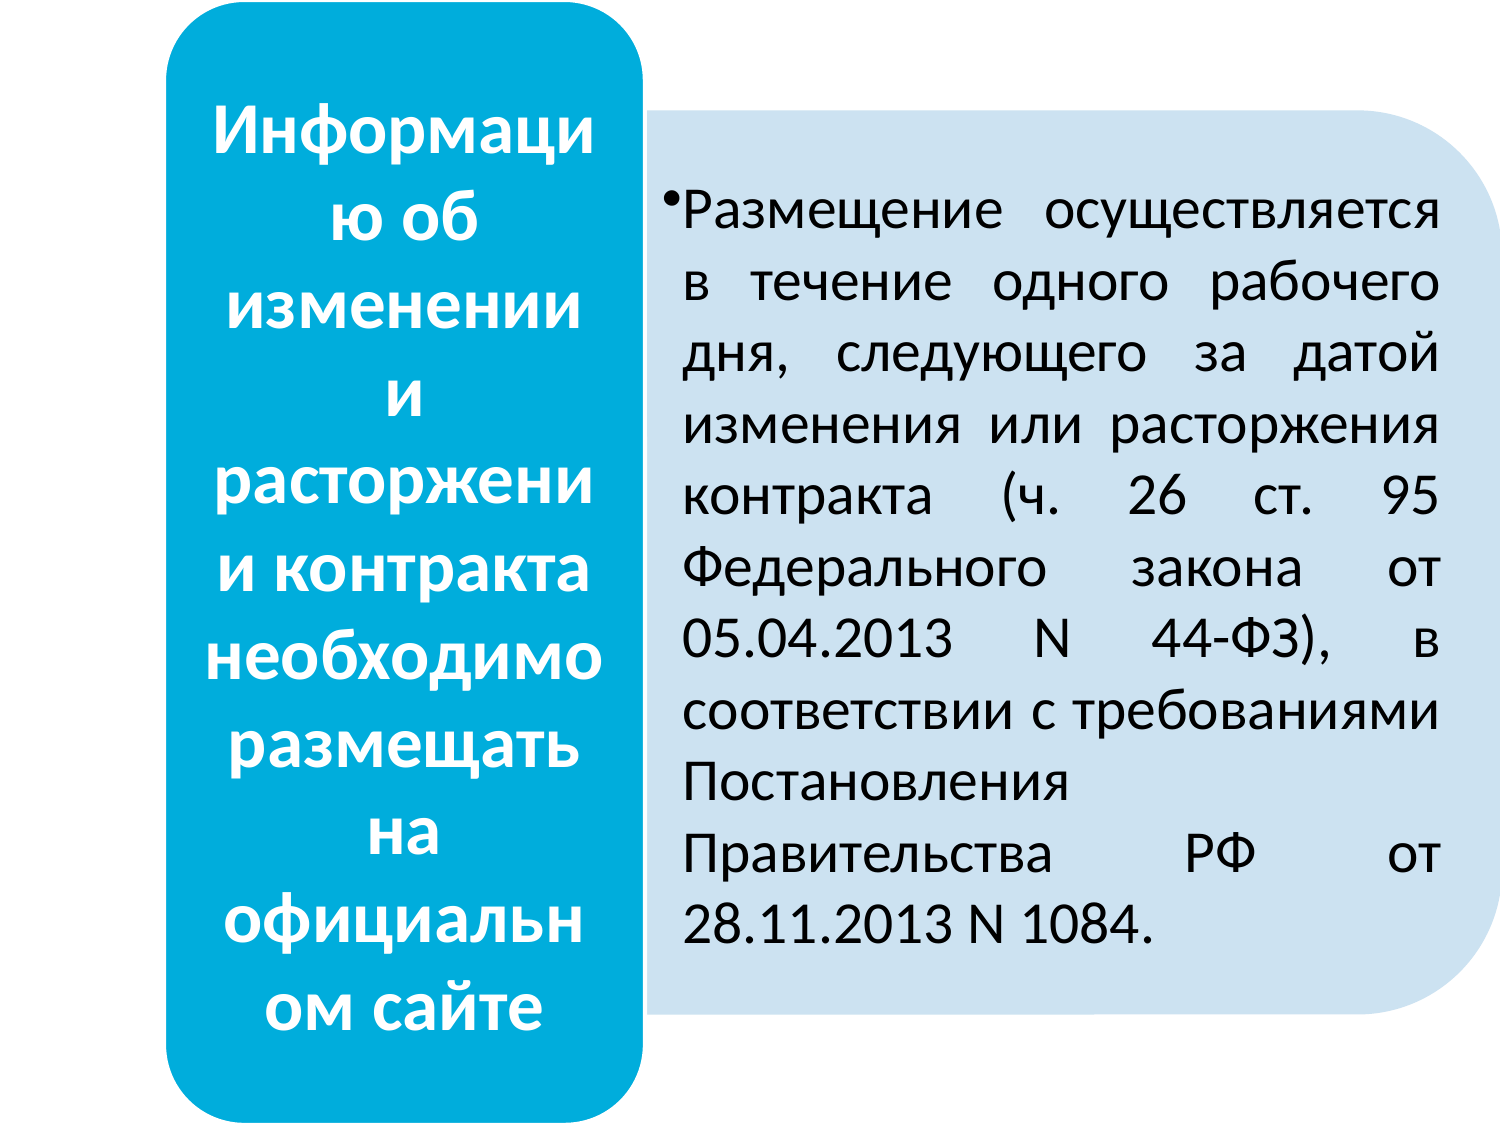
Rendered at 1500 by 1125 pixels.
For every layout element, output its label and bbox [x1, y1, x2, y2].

text_box [163, 0, 1500, 1125]
